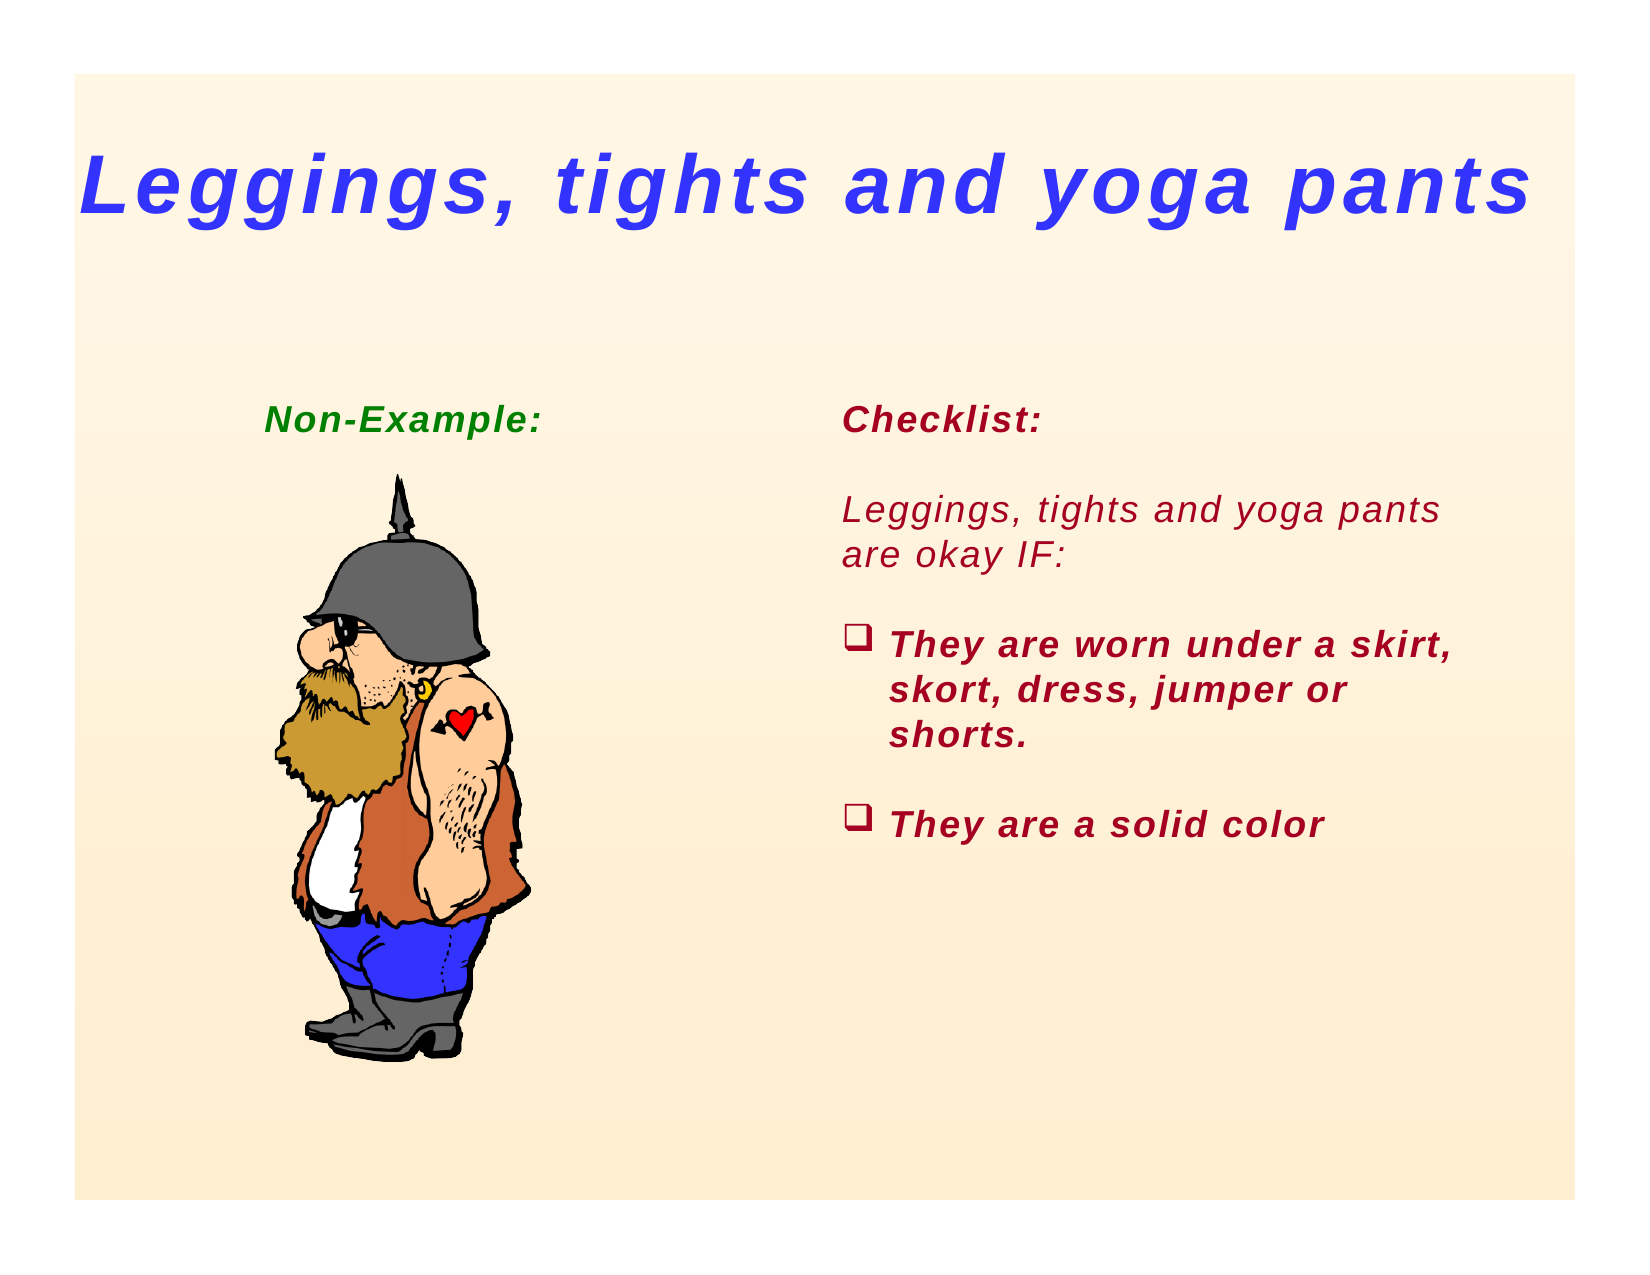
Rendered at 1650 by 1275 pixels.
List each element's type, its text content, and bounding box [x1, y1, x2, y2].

text_box [274, 474, 532, 1062]
text_box Checklist: Leggings, tights and yoga pants are okay IF: They are worn under a skirt, skort, dress, jumper or shorts. They are a solid color [824, 387, 1513, 898]
text_box Non-Example: [249, 387, 557, 448]
title Leggings, tights and yoga pants [75, 144, 1588, 358]
picture [74, 74, 1575, 1200]
